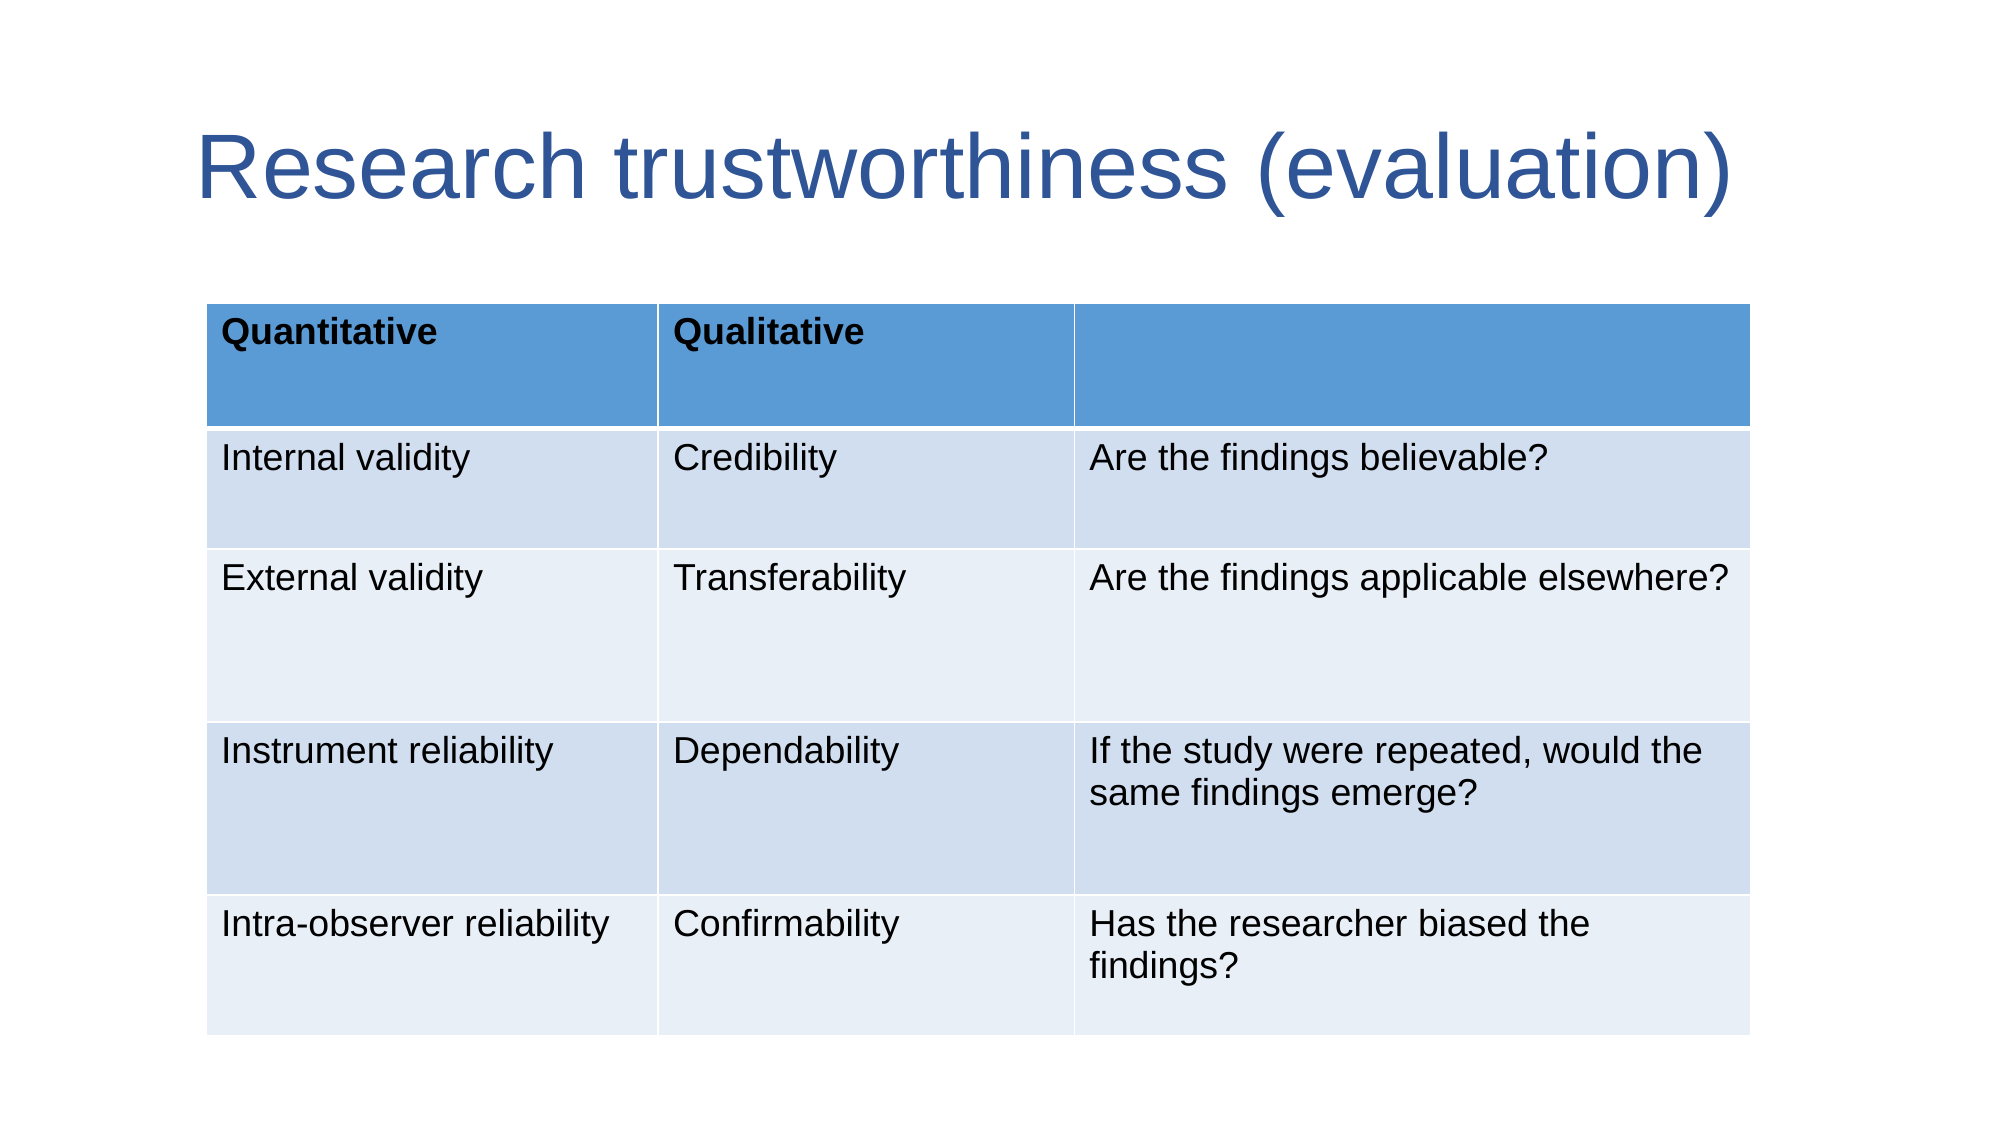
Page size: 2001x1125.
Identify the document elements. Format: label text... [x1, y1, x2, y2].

table_cell Has the researcher biased the findings? [1075, 896, 1750, 1035]
table_cell Are the findings believable? [1075, 431, 1750, 548]
table_header [1075, 304, 1750, 426]
table_cell Intra-observer reliability [207, 896, 657, 1035]
table_header Quantitative [207, 304, 657, 426]
table_cell Credibility [659, 431, 1074, 548]
table_cell External validity [207, 550, 657, 721]
table_cell Confirmability [659, 896, 1074, 1035]
table_cell If the study were repeated, would the same findings emerge? [1075, 723, 1750, 894]
table_cell Instrument reliability [207, 723, 657, 894]
table_cell Are the findings applicable elsewhere? [1075, 550, 1750, 721]
table_cell Dependability [659, 723, 1074, 894]
table_header Qualitative [659, 304, 1074, 426]
table_cell Internal validity [207, 431, 657, 548]
table_cell Transferability [659, 550, 1074, 721]
title Research trustworthiness (evaluation) [180, 74, 1755, 265]
